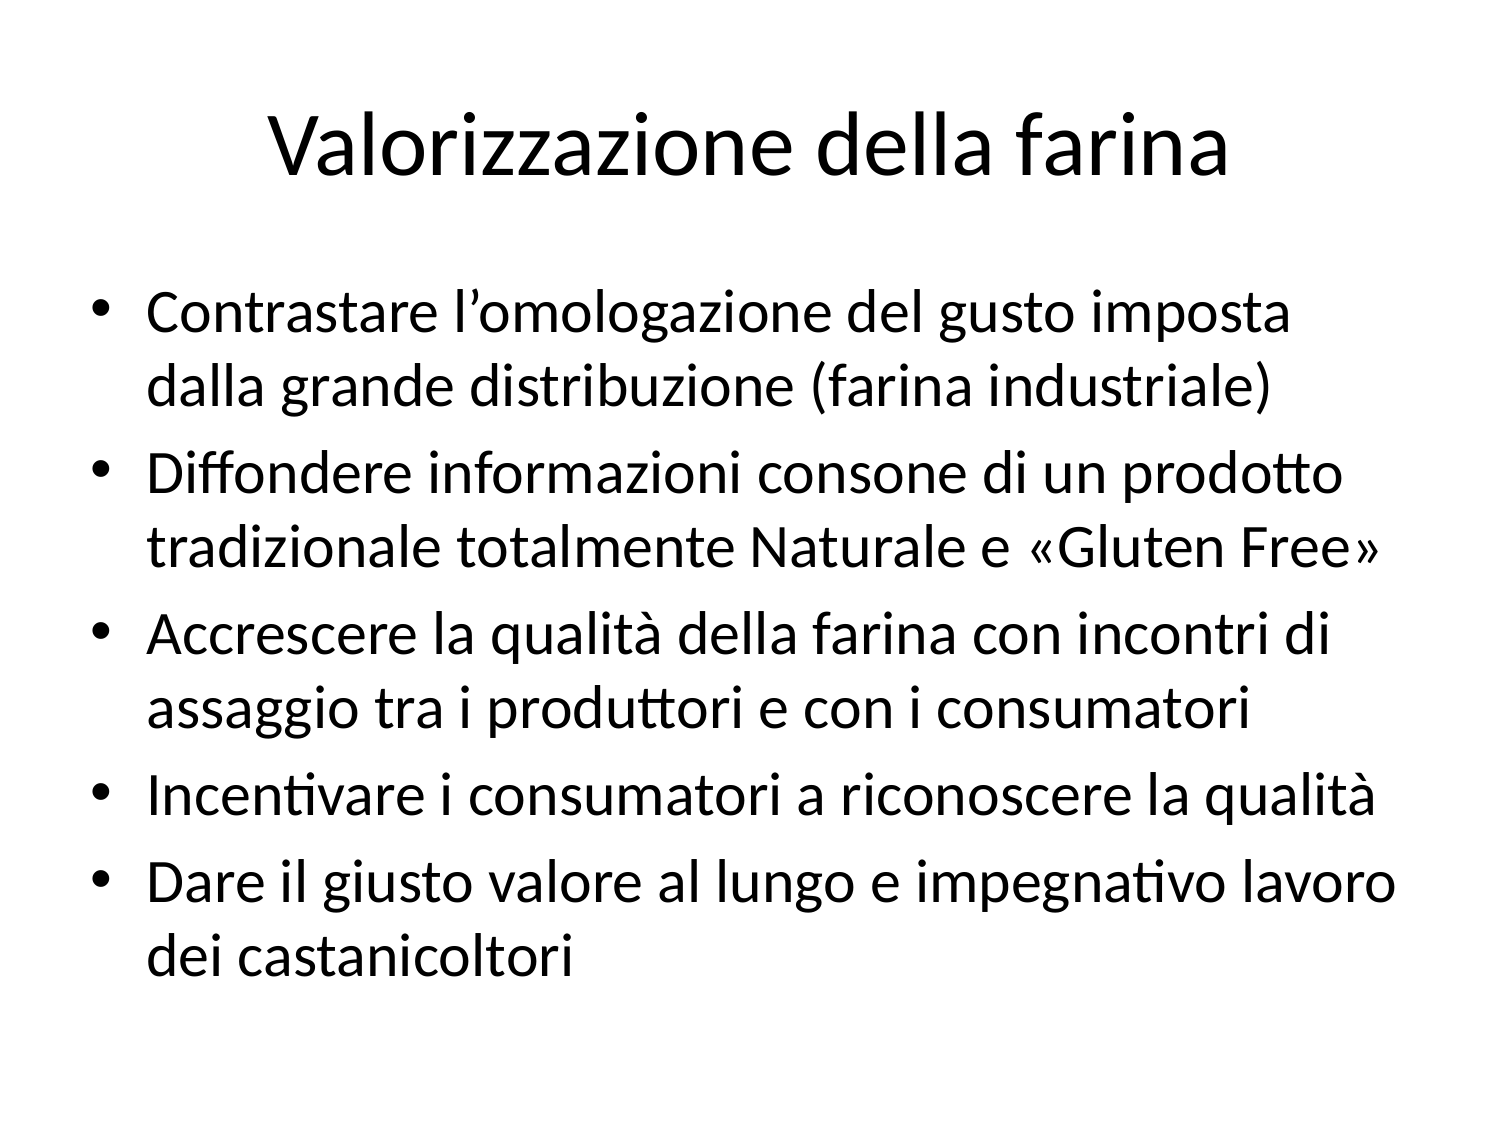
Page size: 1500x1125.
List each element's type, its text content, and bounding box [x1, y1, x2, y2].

list Contrastare l’omologazione del gusto imposta dalla grande distribuzione (farina industriale) Diffondere informazioni consone di un prodotto tradizionale totalmente Naturale e «Gluten Free» Accrescere la qualità della farina con incontri di assaggio tra i produttori e con i consumatori Incentivare i consumatori a riconoscere la qualità Dare il giusto valore al lungo e impegnativo lavoro dei castanicoltori [75, 262, 1425, 1005]
title Valorizzazione della farina [75, 45, 1425, 233]
